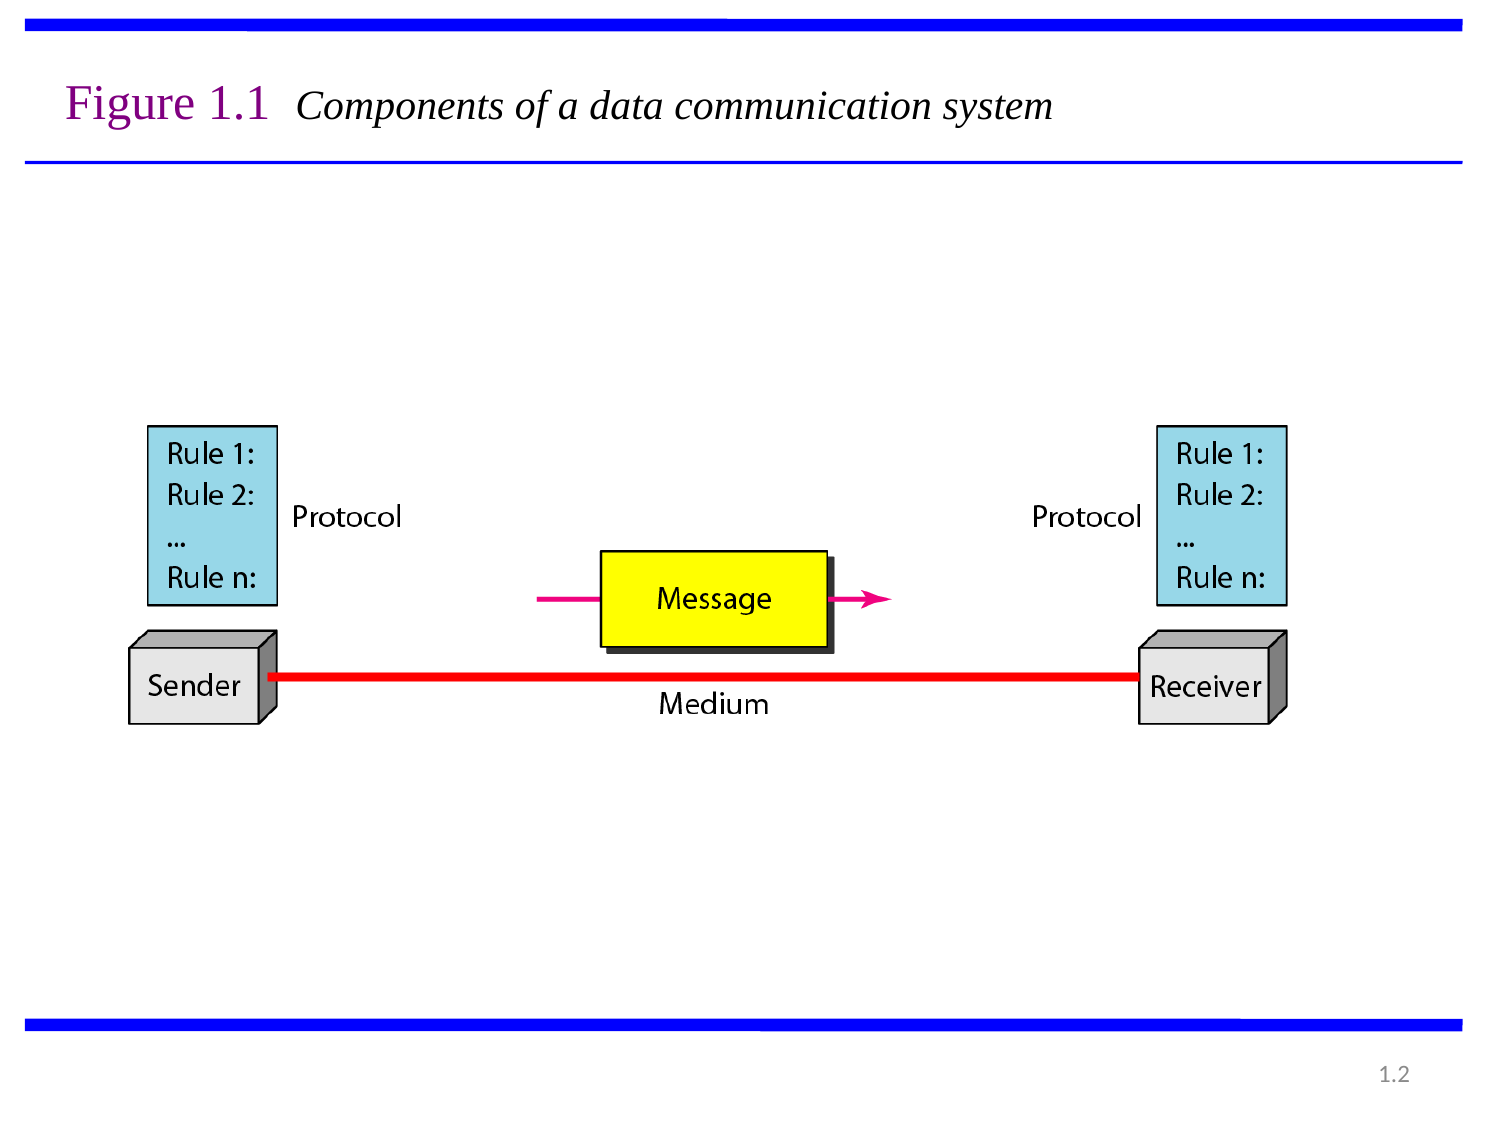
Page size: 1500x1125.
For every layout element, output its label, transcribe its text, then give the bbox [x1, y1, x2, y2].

text_box Figure 1.1 Components of a data communication system [50, 62, 1275, 138]
picture [128, 425, 1288, 726]
slide_number 1.2 [1074, 1042, 1425, 1103]
